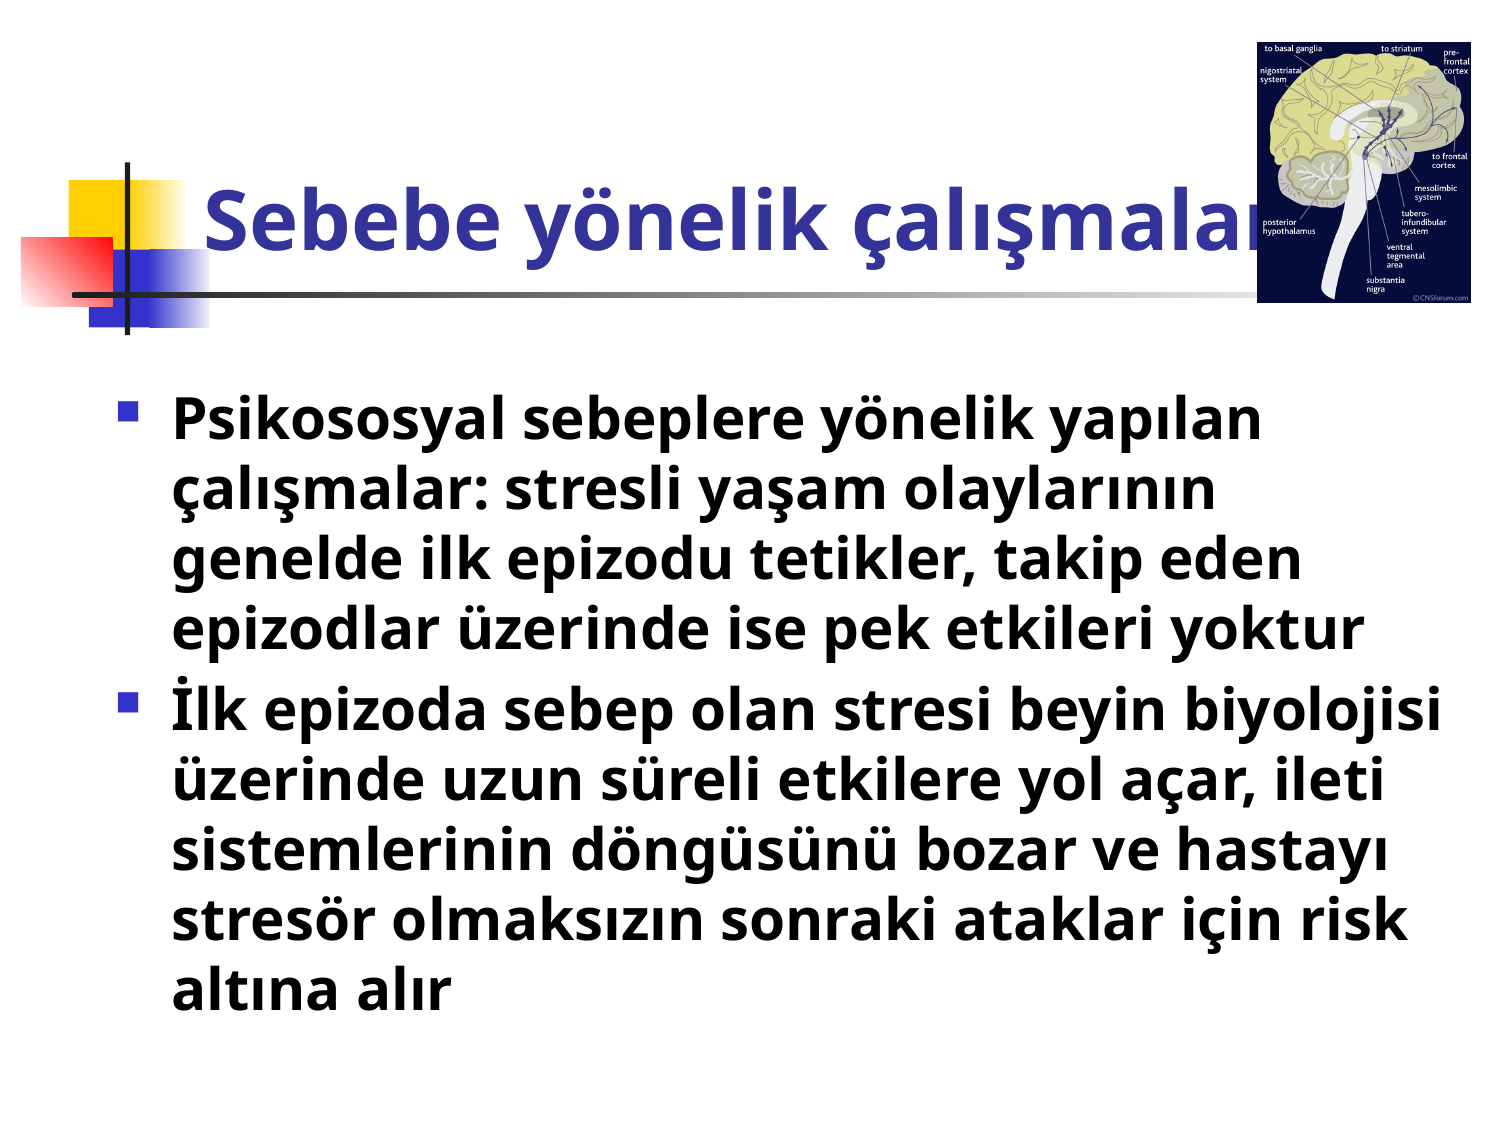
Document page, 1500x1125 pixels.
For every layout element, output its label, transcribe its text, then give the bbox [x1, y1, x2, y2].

picture [1257, 42, 1471, 303]
list Psikososyal sebeplere yönelik yapılan çalışmalar: stresli yaşam olaylarının genelde ilk epizodu tetikler, takip eden epizodlar üzerinde ise pek etkileri yoktur İlk epizoda sebep olan stresi beyin biyolojisi üzerinde uzun süreli etkilere yol açar, ileti sistemlerinin döngüsünü bozar ve hastayı stresör olmaksızın sonraki ataklar için risk altına alır [100, 373, 1469, 1006]
title Sebebe yönelik çalışmalar [188, 137, 1252, 275]
